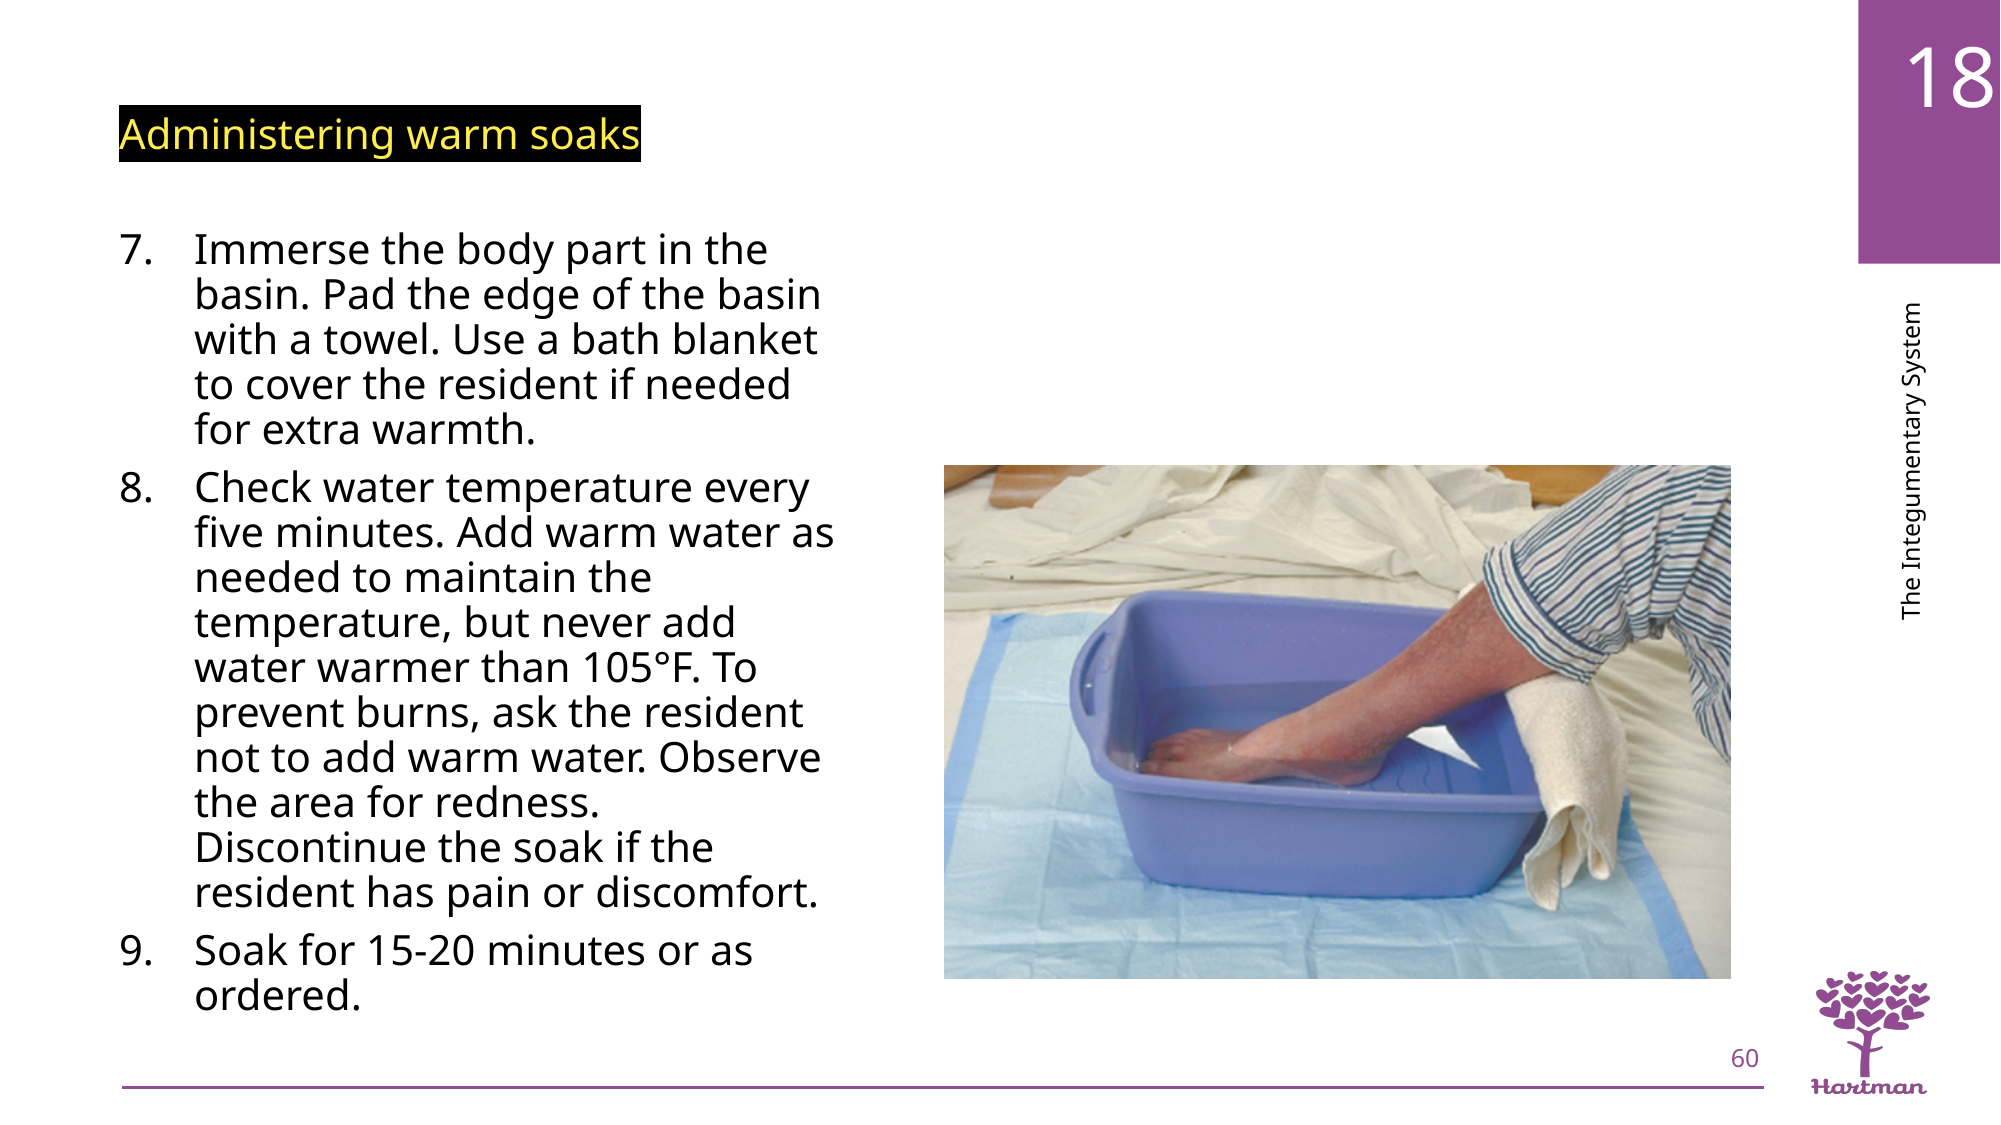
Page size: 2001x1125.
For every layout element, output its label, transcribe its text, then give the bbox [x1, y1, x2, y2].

picture [1811, 971, 1930, 1094]
slide_number 60 [1561, 1030, 1775, 1090]
picture [944, 465, 1731, 979]
list Administering warm soaks Immerse the body part in the basin. Pad the edge of the basin with a towel. Use a bath blanket to cover the resident if needed for extra warmth. Check water temperature every five minutes. Add warm water as needed to maintain the temperature, but never add water warmer than 105°F. To prevent burns, ask the resident not to add warm water. Observe the area for redness. Discontinue the soak if the resident has pain or discomfort. Soak for 15-20 minutes or as ordered. [104, 106, 853, 1014]
